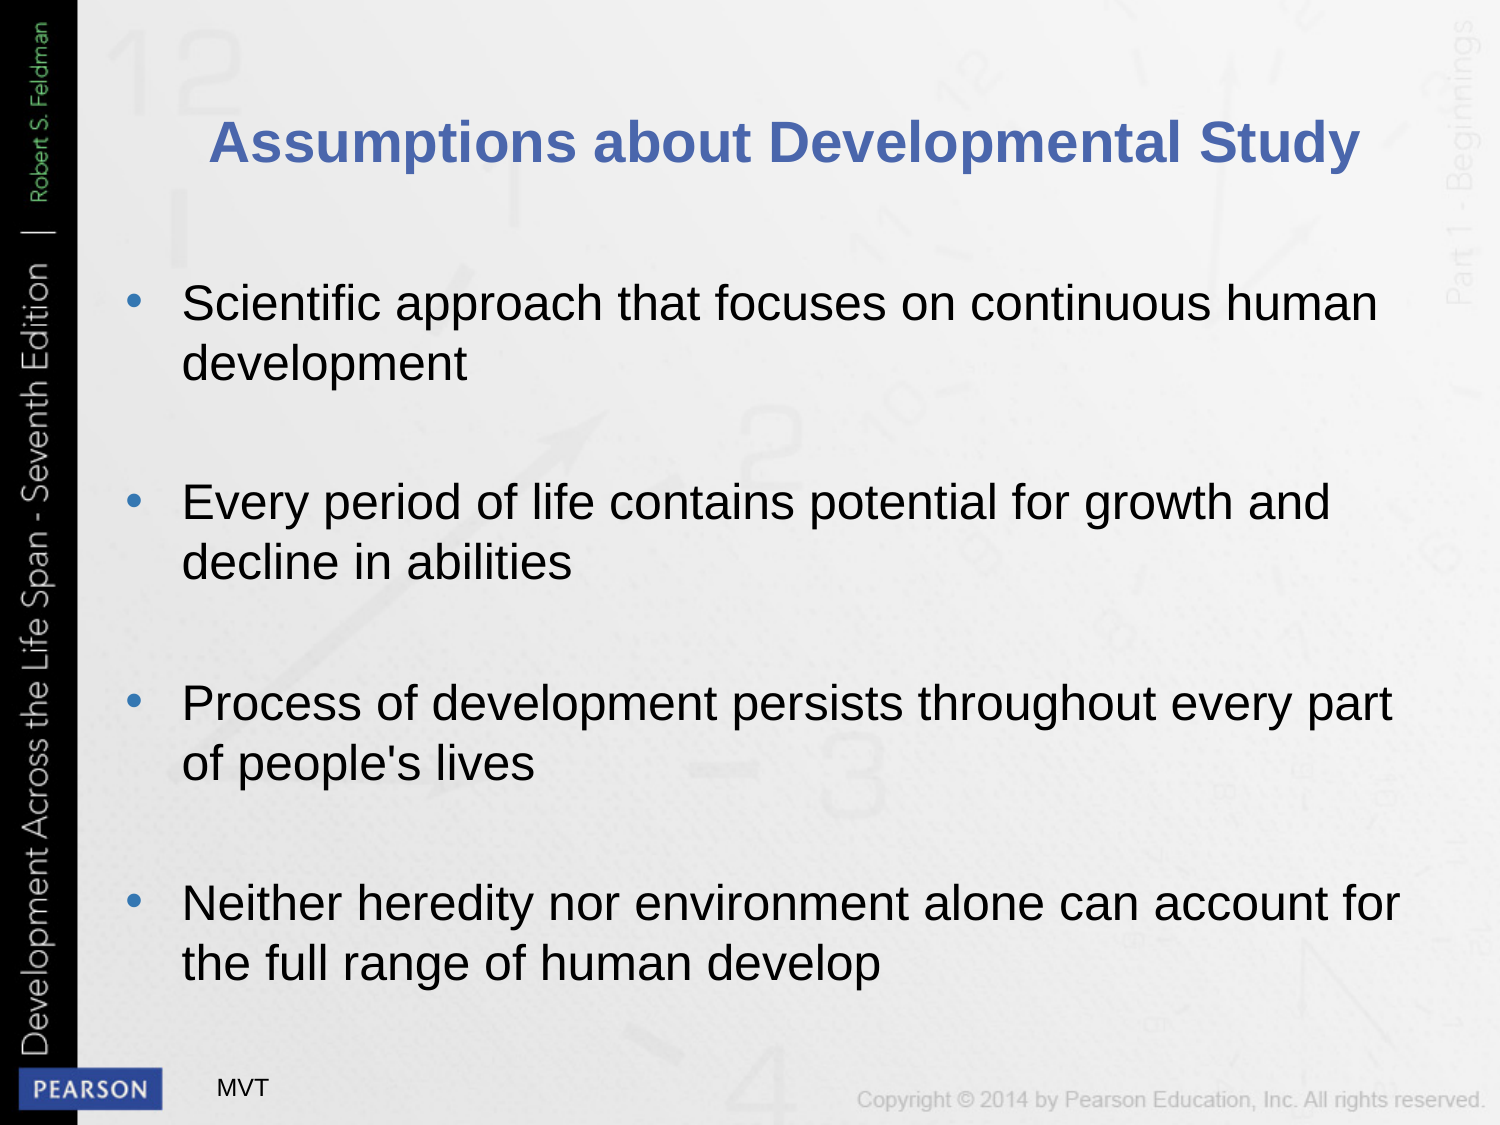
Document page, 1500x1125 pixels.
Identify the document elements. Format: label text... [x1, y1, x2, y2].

picture [0, 0, 1500, 1125]
list Scientific approach that focuses on continuous human development Every period of life contains potential for growth and decline in abilities Process of development persists throughout every part of people's lives Neither heredity nor environment alone can account for the full range of human develop [110, 262, 1461, 1005]
text_box MVT [201, 1063, 285, 1109]
title Assumptions about Developmental Study [110, 45, 1461, 233]
